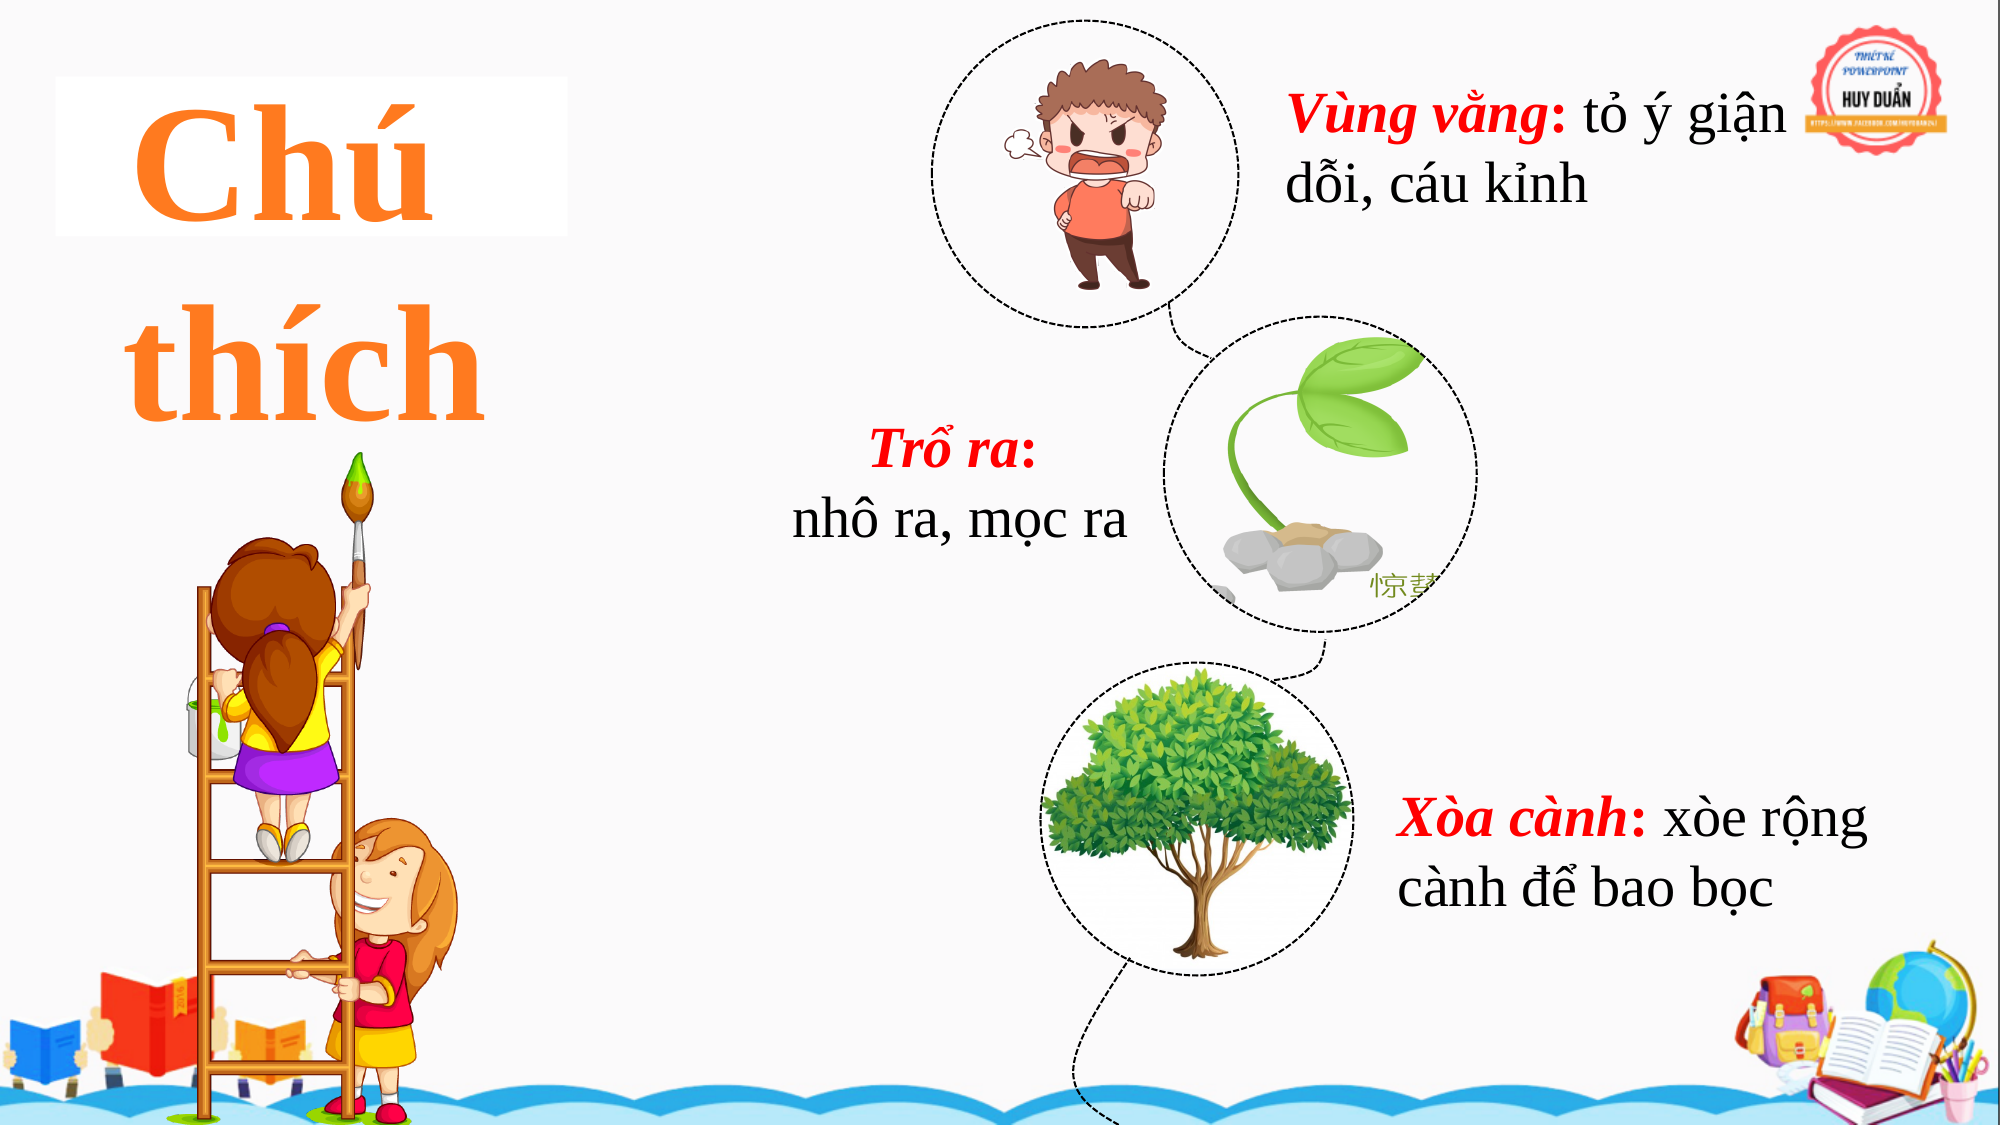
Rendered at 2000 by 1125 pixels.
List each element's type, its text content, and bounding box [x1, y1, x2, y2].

text_box Xòa cành: xòe rộng cành để bao bọc [1382, 771, 1969, 926]
text_box [1072, 976, 1130, 1125]
text_box Chú thích [107, 46, 503, 417]
text_box Trổ ra: nhô ra, mọc ra [750, 401, 1163, 556]
text_box Vùng vằng: tỏ ý giận dỗi, cáu kỉnh [1270, 66, 1844, 222]
text_box [1296, 638, 1327, 662]
picture [0, 0, 2000, 1125]
